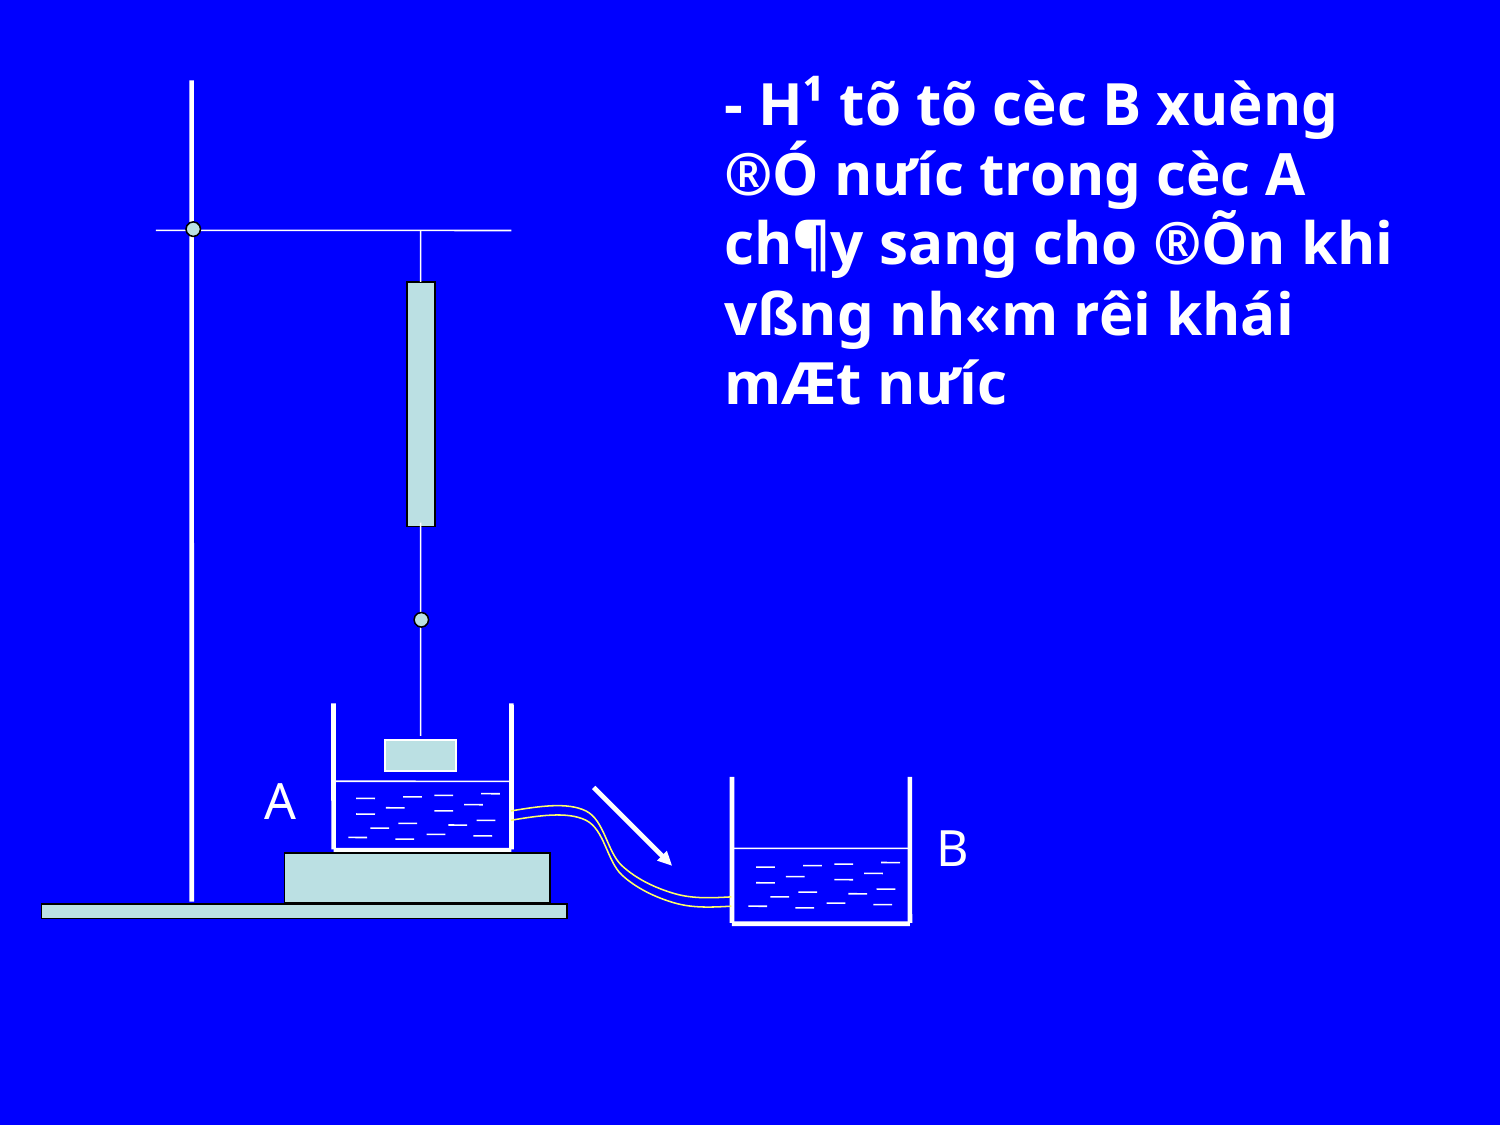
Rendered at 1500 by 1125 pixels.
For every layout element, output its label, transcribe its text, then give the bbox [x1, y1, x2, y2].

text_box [41, 80, 997, 924]
text_box - H¹ tõ tõ cèc B xuèng ®Ó nư­íc trong cèc A ch¶y sang cho ®Õn khi vßng nh«m rêi khái mÆt nư­íc [709, 59, 1413, 424]
